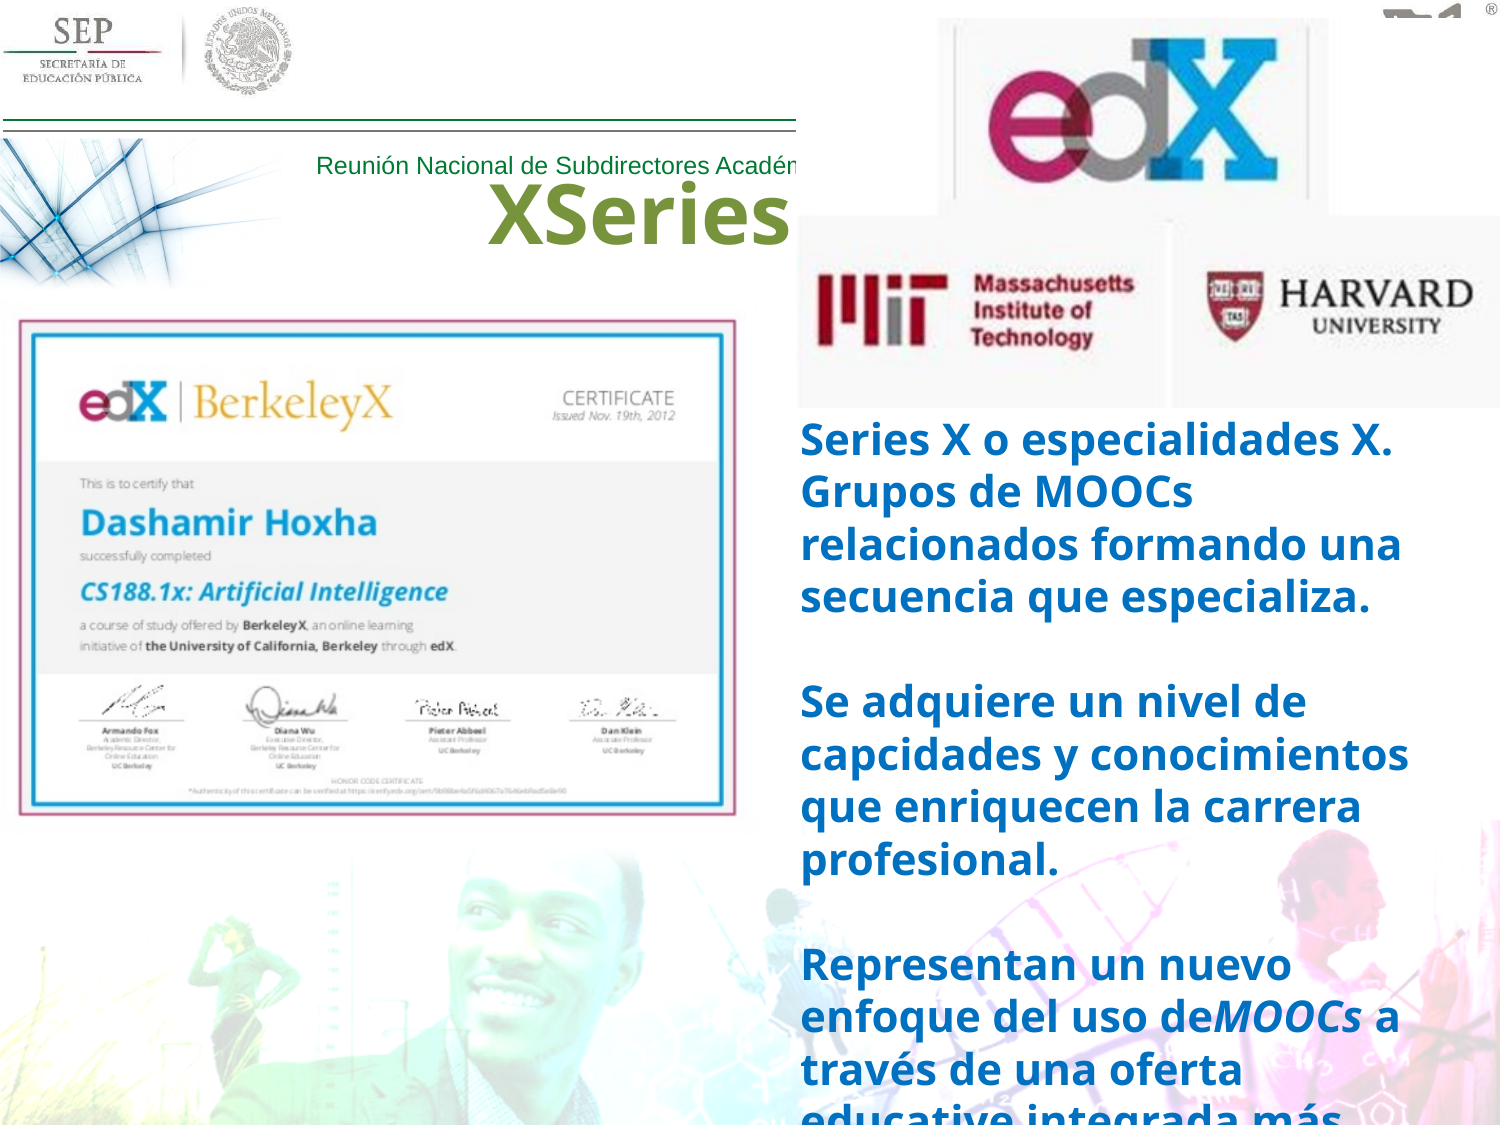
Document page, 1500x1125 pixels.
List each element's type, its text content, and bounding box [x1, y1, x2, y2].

text_box Series X o especialidades X. Grupos de MOOCs relacionados formando una secuencia que especializa. Se adquiere un nivel de capcidades y conocimientos que enriquecen la carrera profesional. Representan un nuevo enfoque del uso deMOOCs a través de una oferta educative integrada más amplia que un curso individual. [827, 418, 1483, 818]
picture [0, 0, 1500, 1125]
picture [0, 0, 298, 100]
text_box XSeries [386, 153, 791, 253]
